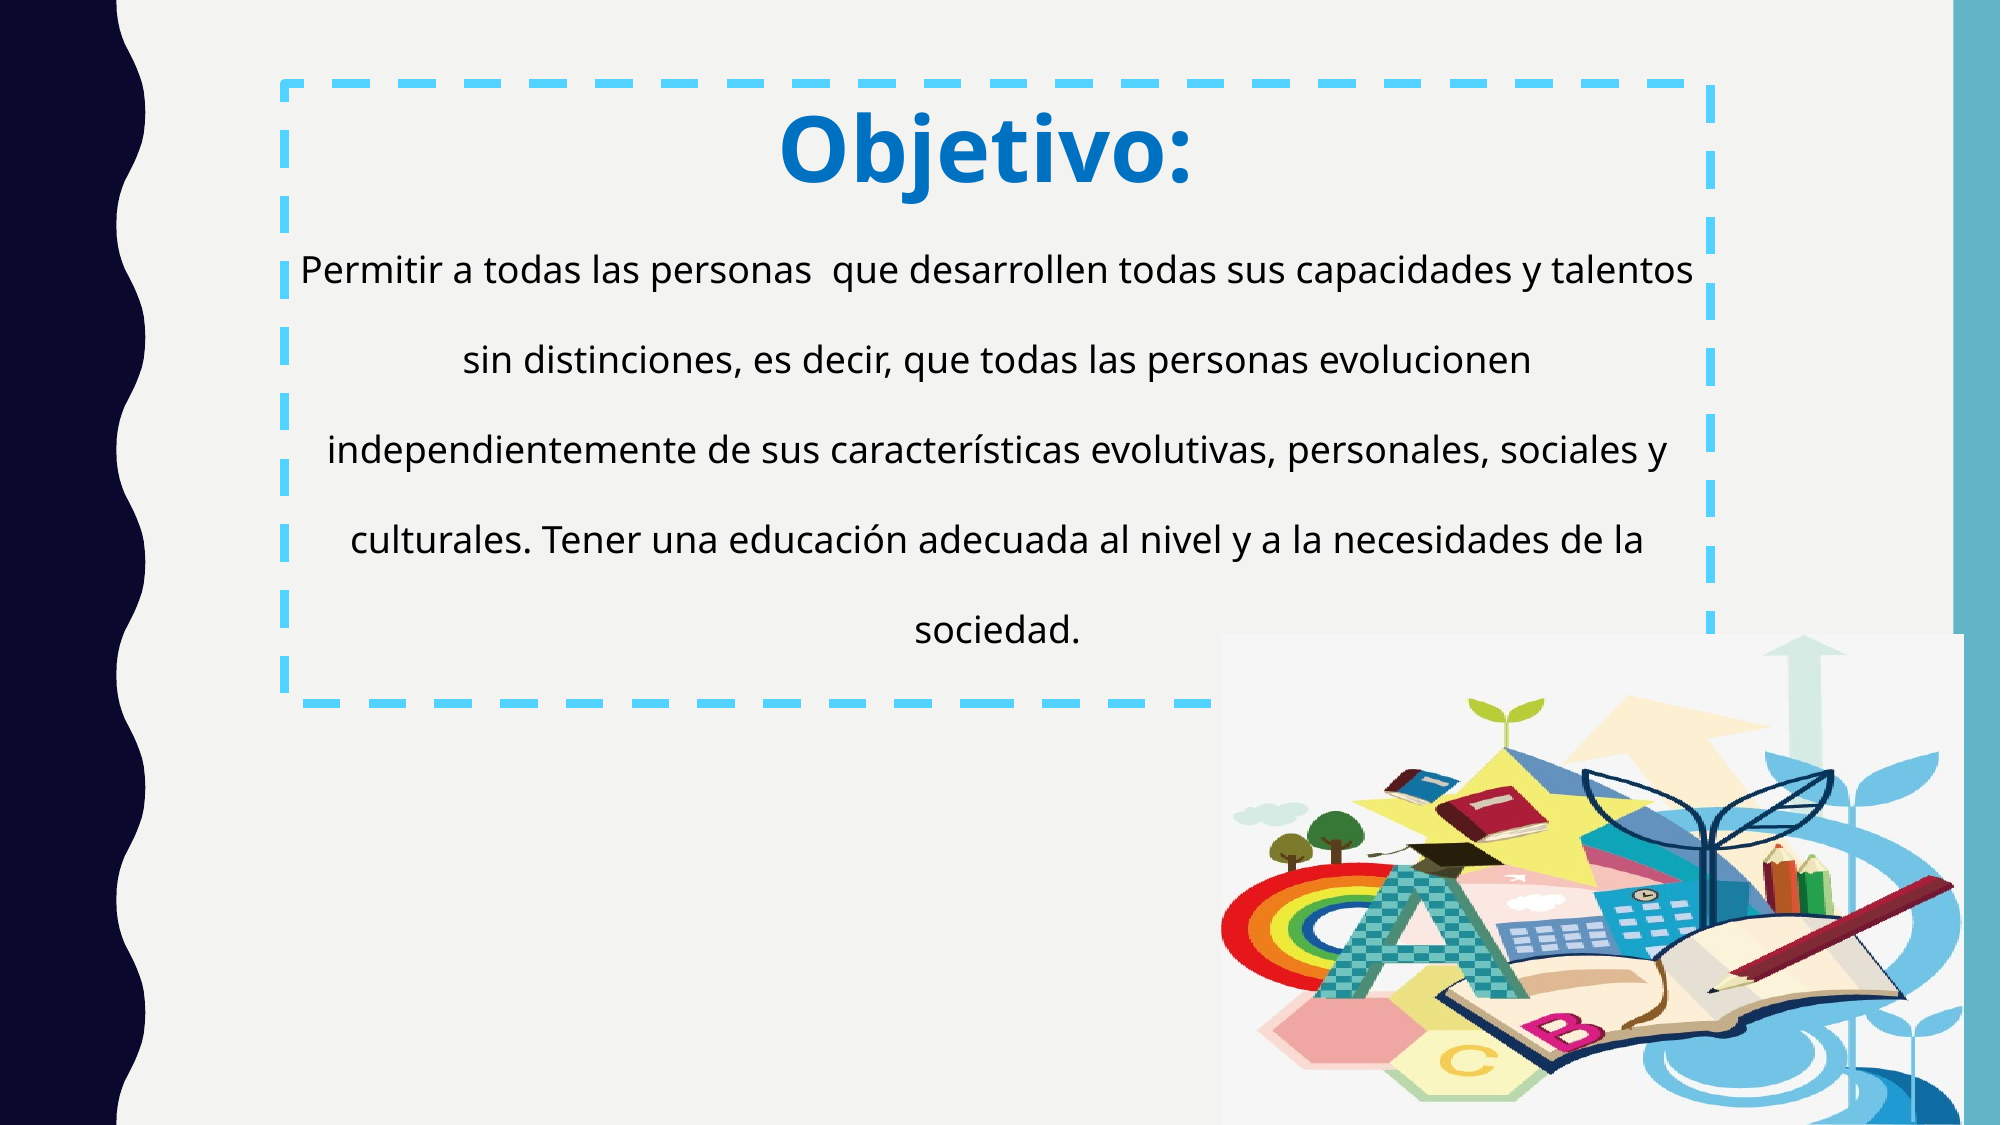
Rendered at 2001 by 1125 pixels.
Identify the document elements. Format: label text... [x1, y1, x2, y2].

picture [1221, 634, 1964, 1125]
text_box Objetivo: Permitir a todas las personas que desarrollen todas sus capacidades y talentos sin distinciones, es decir, que todas las personas evolucionen independientemente de sus características evolutivas, personales, sociales y culturales. Tener una educación adecuada al nivel y a la necesidades de la sociedad. [284, 83, 1711, 704]
